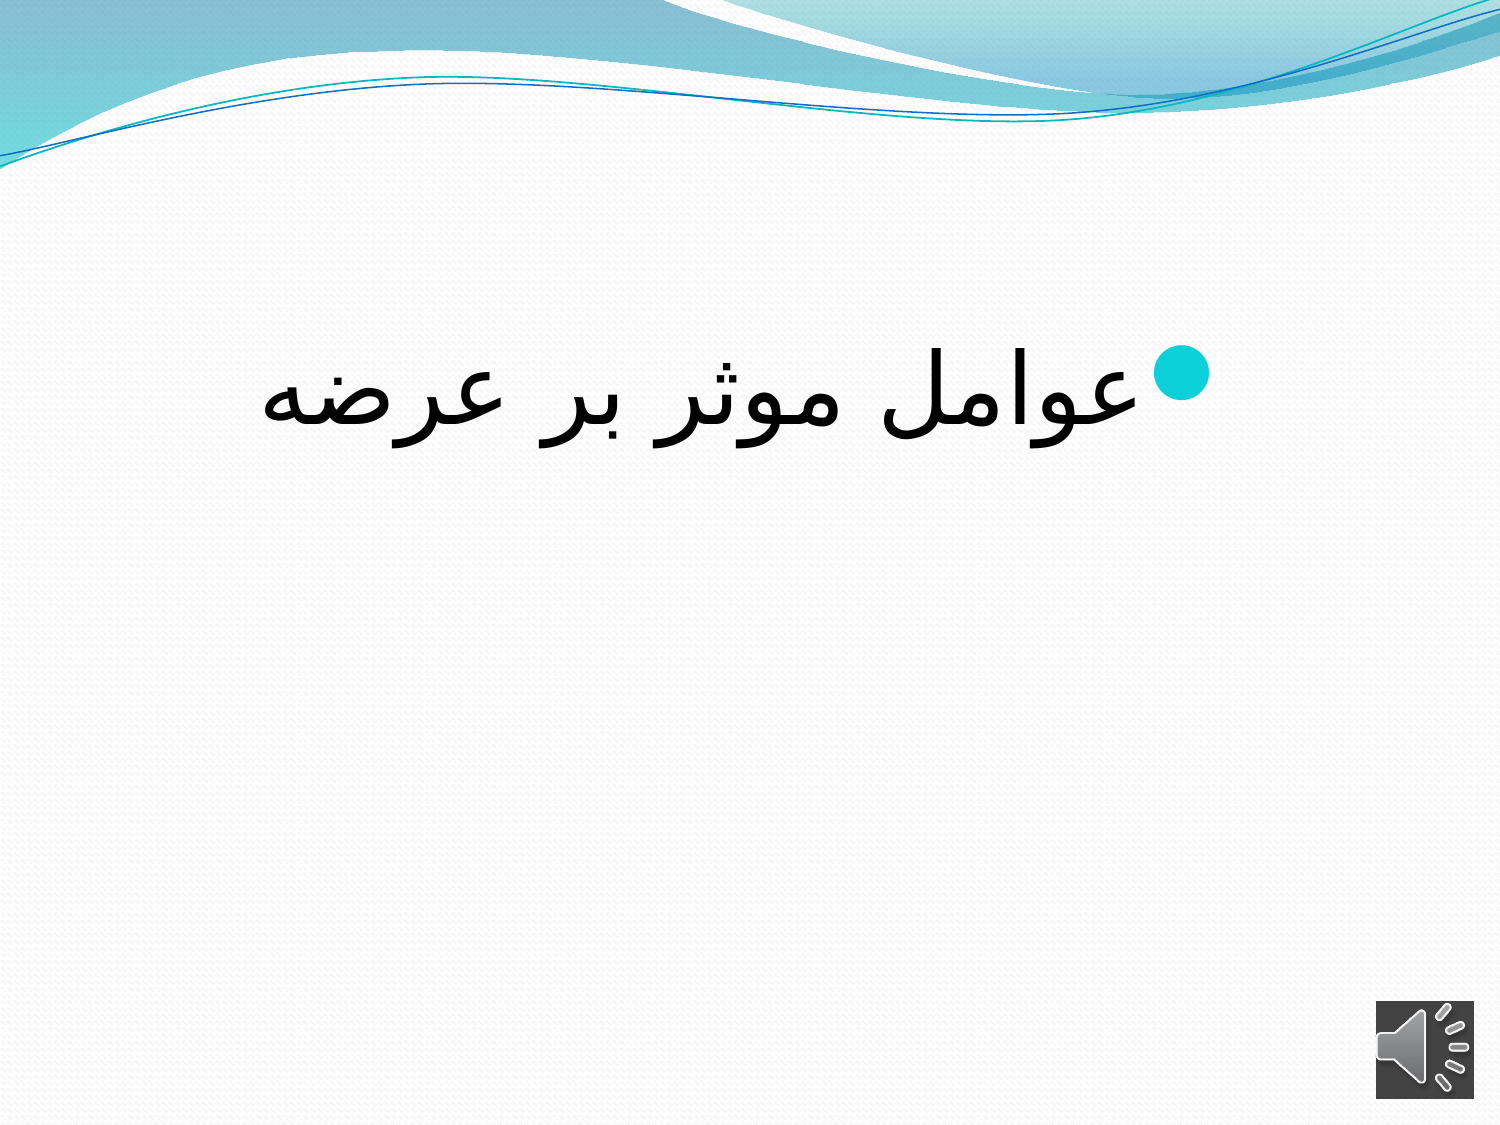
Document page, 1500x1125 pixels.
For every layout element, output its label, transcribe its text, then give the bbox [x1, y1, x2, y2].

picture [1374, 999, 1476, 1101]
list عوامل موثر بر عرضه [75, 317, 1425, 1038]
